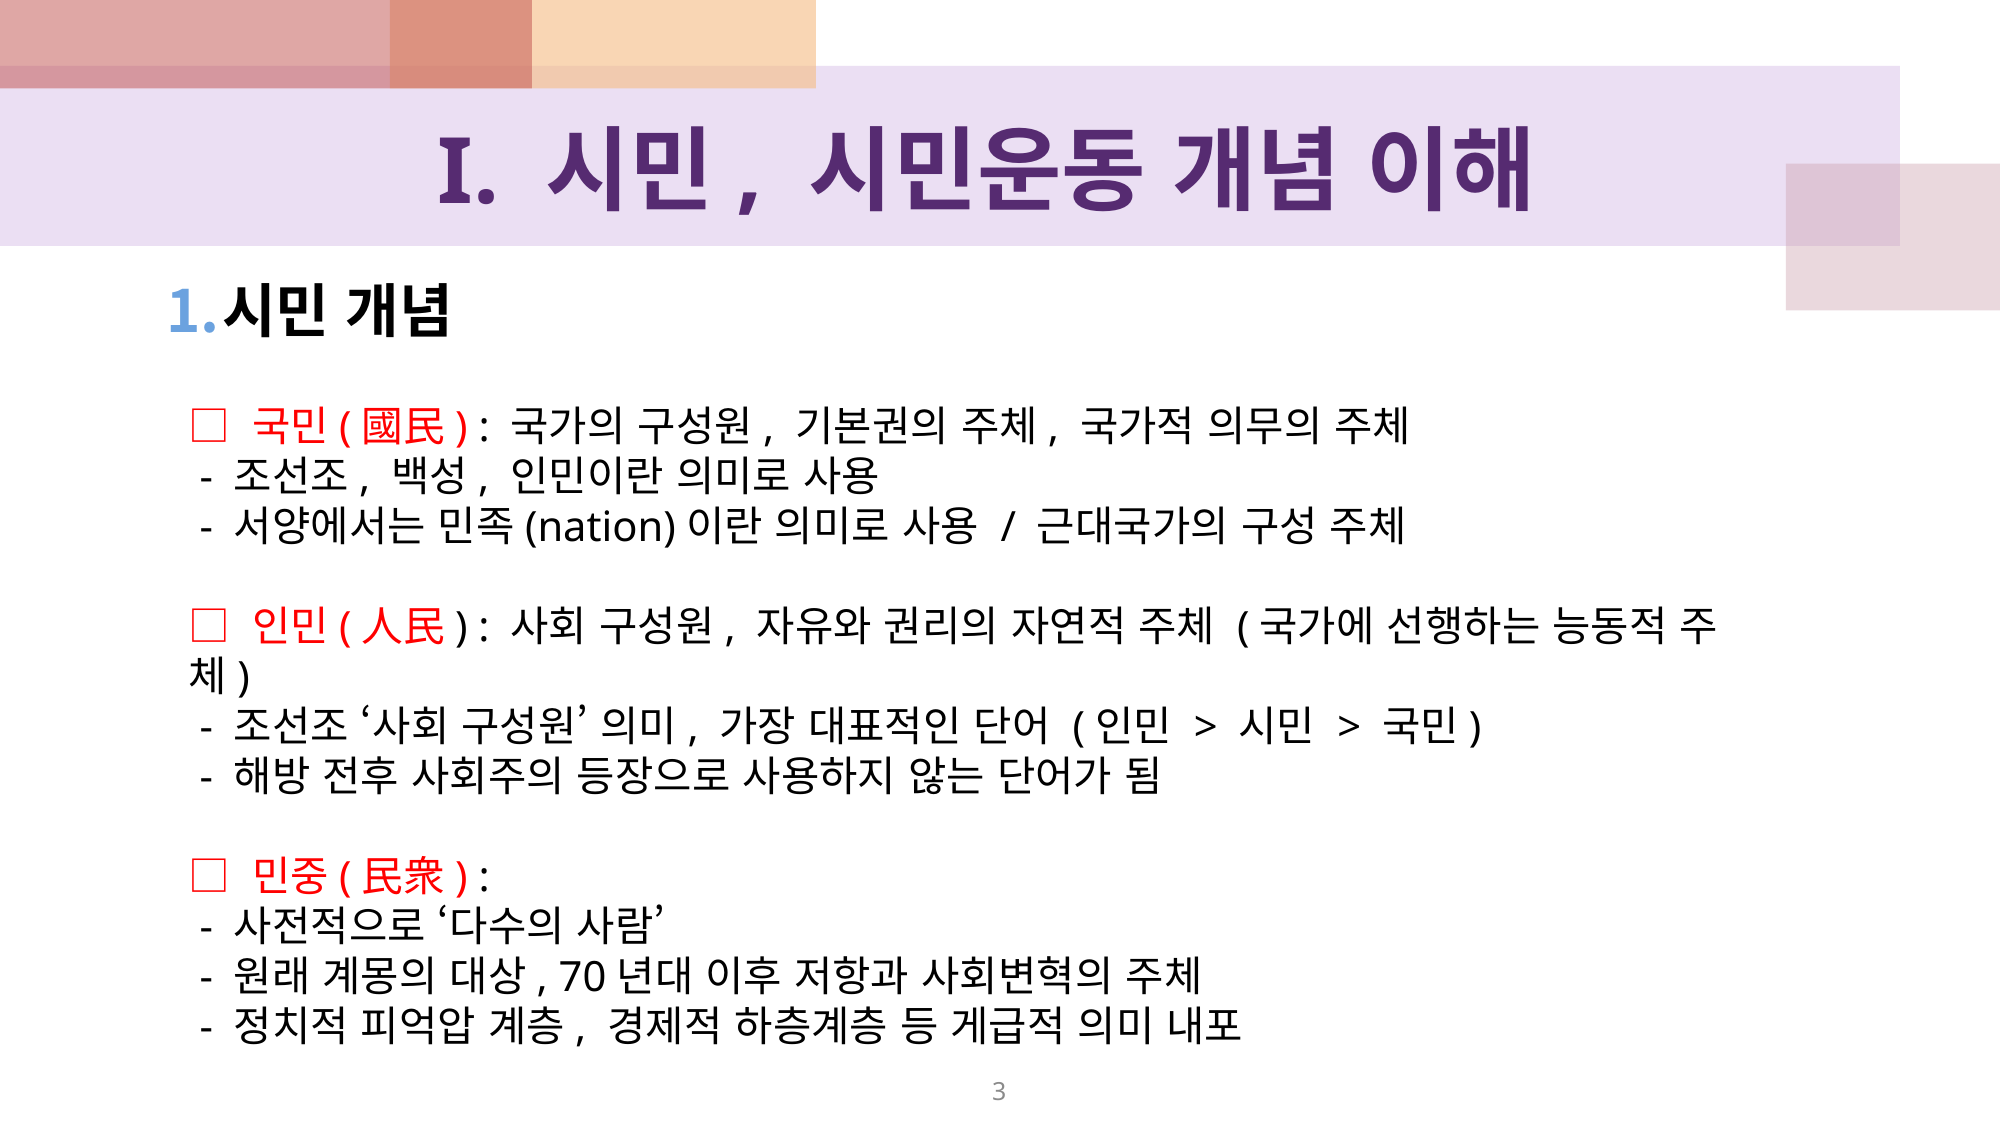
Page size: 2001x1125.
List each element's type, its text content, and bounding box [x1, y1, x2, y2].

slide_number 3 [766, 1072, 1233, 1113]
text_box 시민 개념 [151, 266, 783, 352]
title I. 시민, 시민운동 개념 이해 [99, 88, 1900, 246]
text_box □ 국민(國民) : 국가의 구성원, 기본권의 주체, 국가적 의무의 주체 - 조선조, 백성, 인민이란 의미로 사용 - 서양에서는 민족(nation)이란 의미로 사용 / 근대국가의 구성 주체 □ 인민(人民) : 사회 구성원, 자유와 권리의 자연적 주체 (국가에 선행하는 능동적 주체) - 조선조 ‘사회 구성원’ 의미, 가장 대표적인 단어 (인민 > 시민 > 국민) - 해방 전후 사회주의 등장으로 사용하지 않는 단어가 됨 □ 민중(民衆) : - 사전적으로 ‘다수의 사람’ - 원래 계몽의 대상, 70년대 이후 저항과 사회변혁의 주체 - 정치적 피억압 계층, 경제적 하층계층 등 게급적 의미 내포 [173, 342, 1785, 1058]
